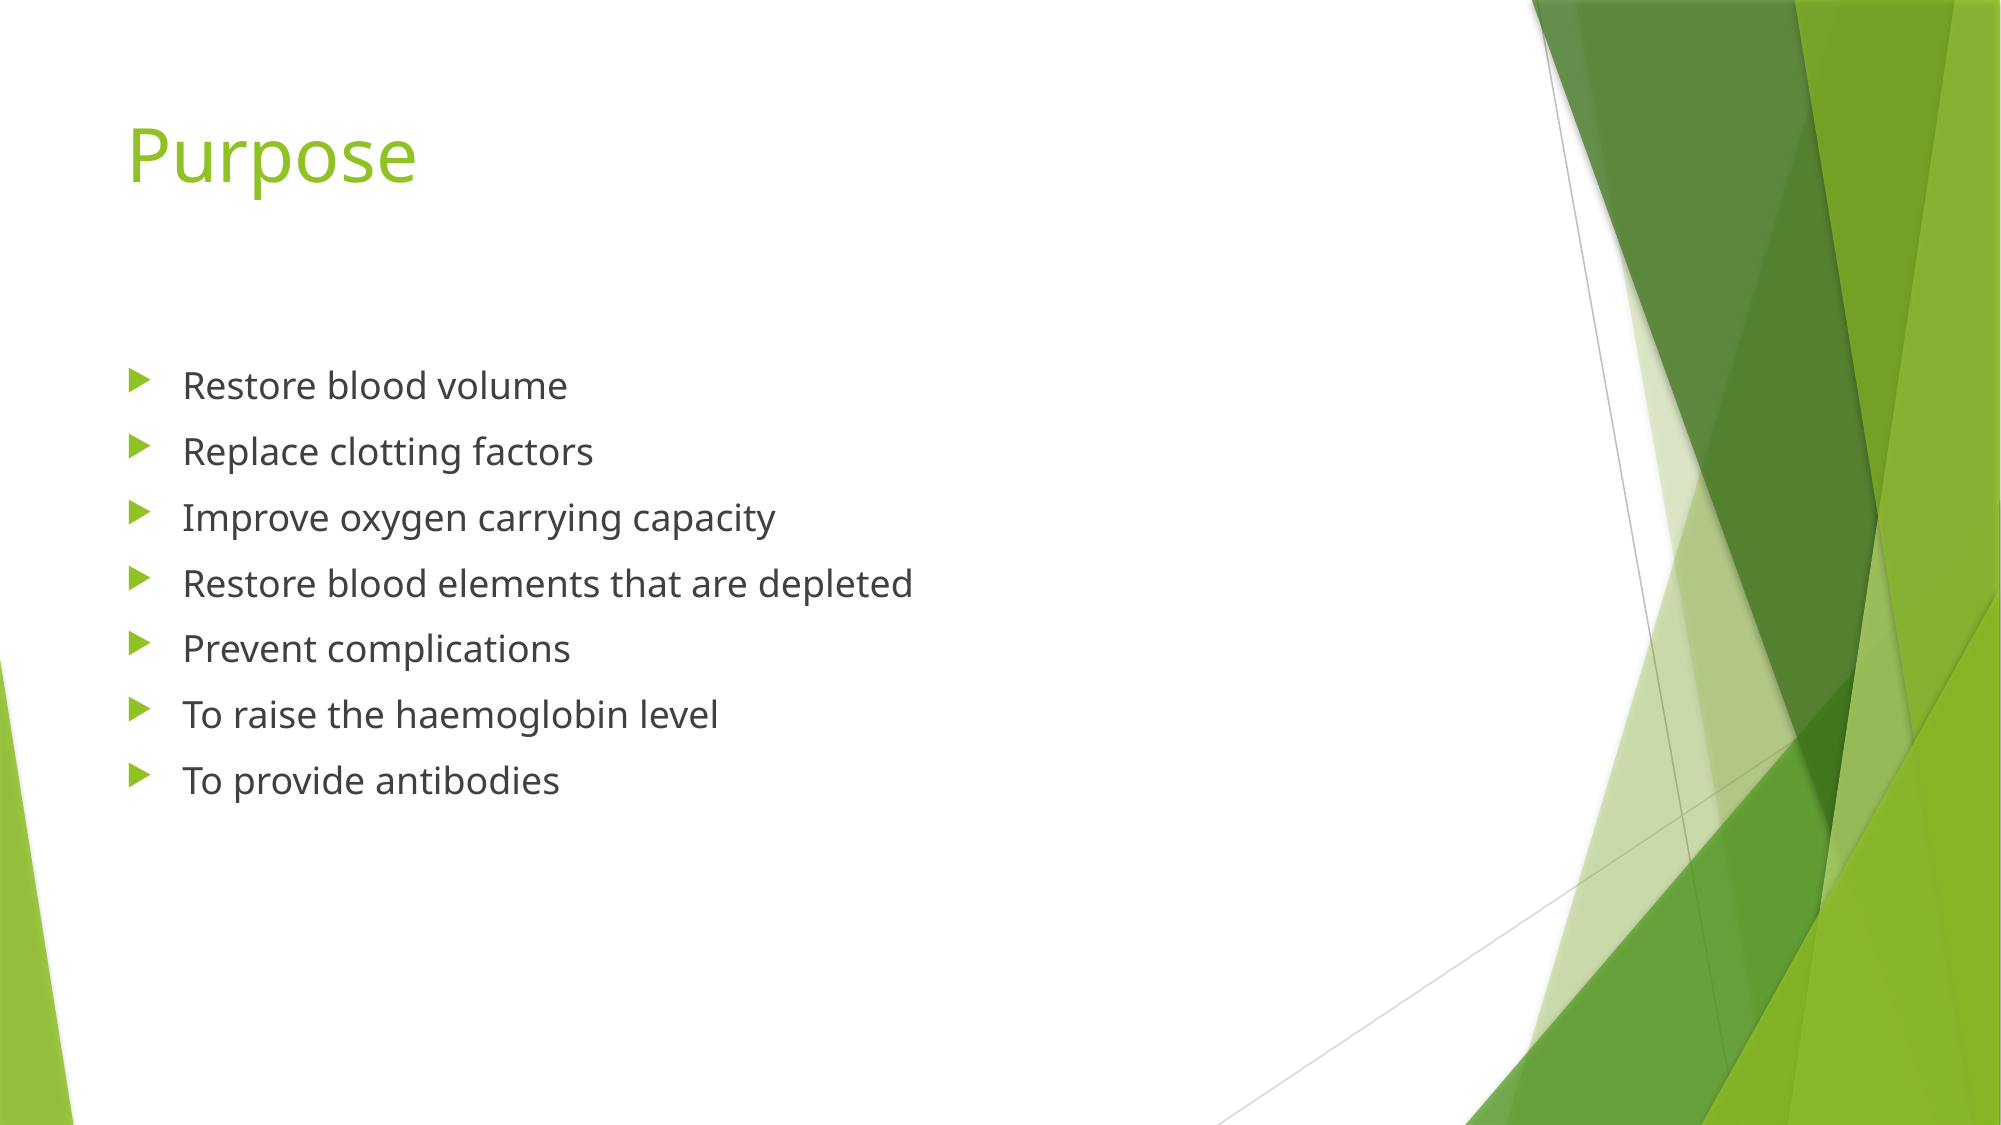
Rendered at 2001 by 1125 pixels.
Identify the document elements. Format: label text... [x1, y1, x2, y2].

title Purpose [111, 99, 1522, 317]
list Restore blood volume Replace clotting factors Improve oxygen carrying capacity Restore blood elements that are depleted Prevent complications To raise the haemoglobin level To provide antibodies [111, 354, 1522, 992]
